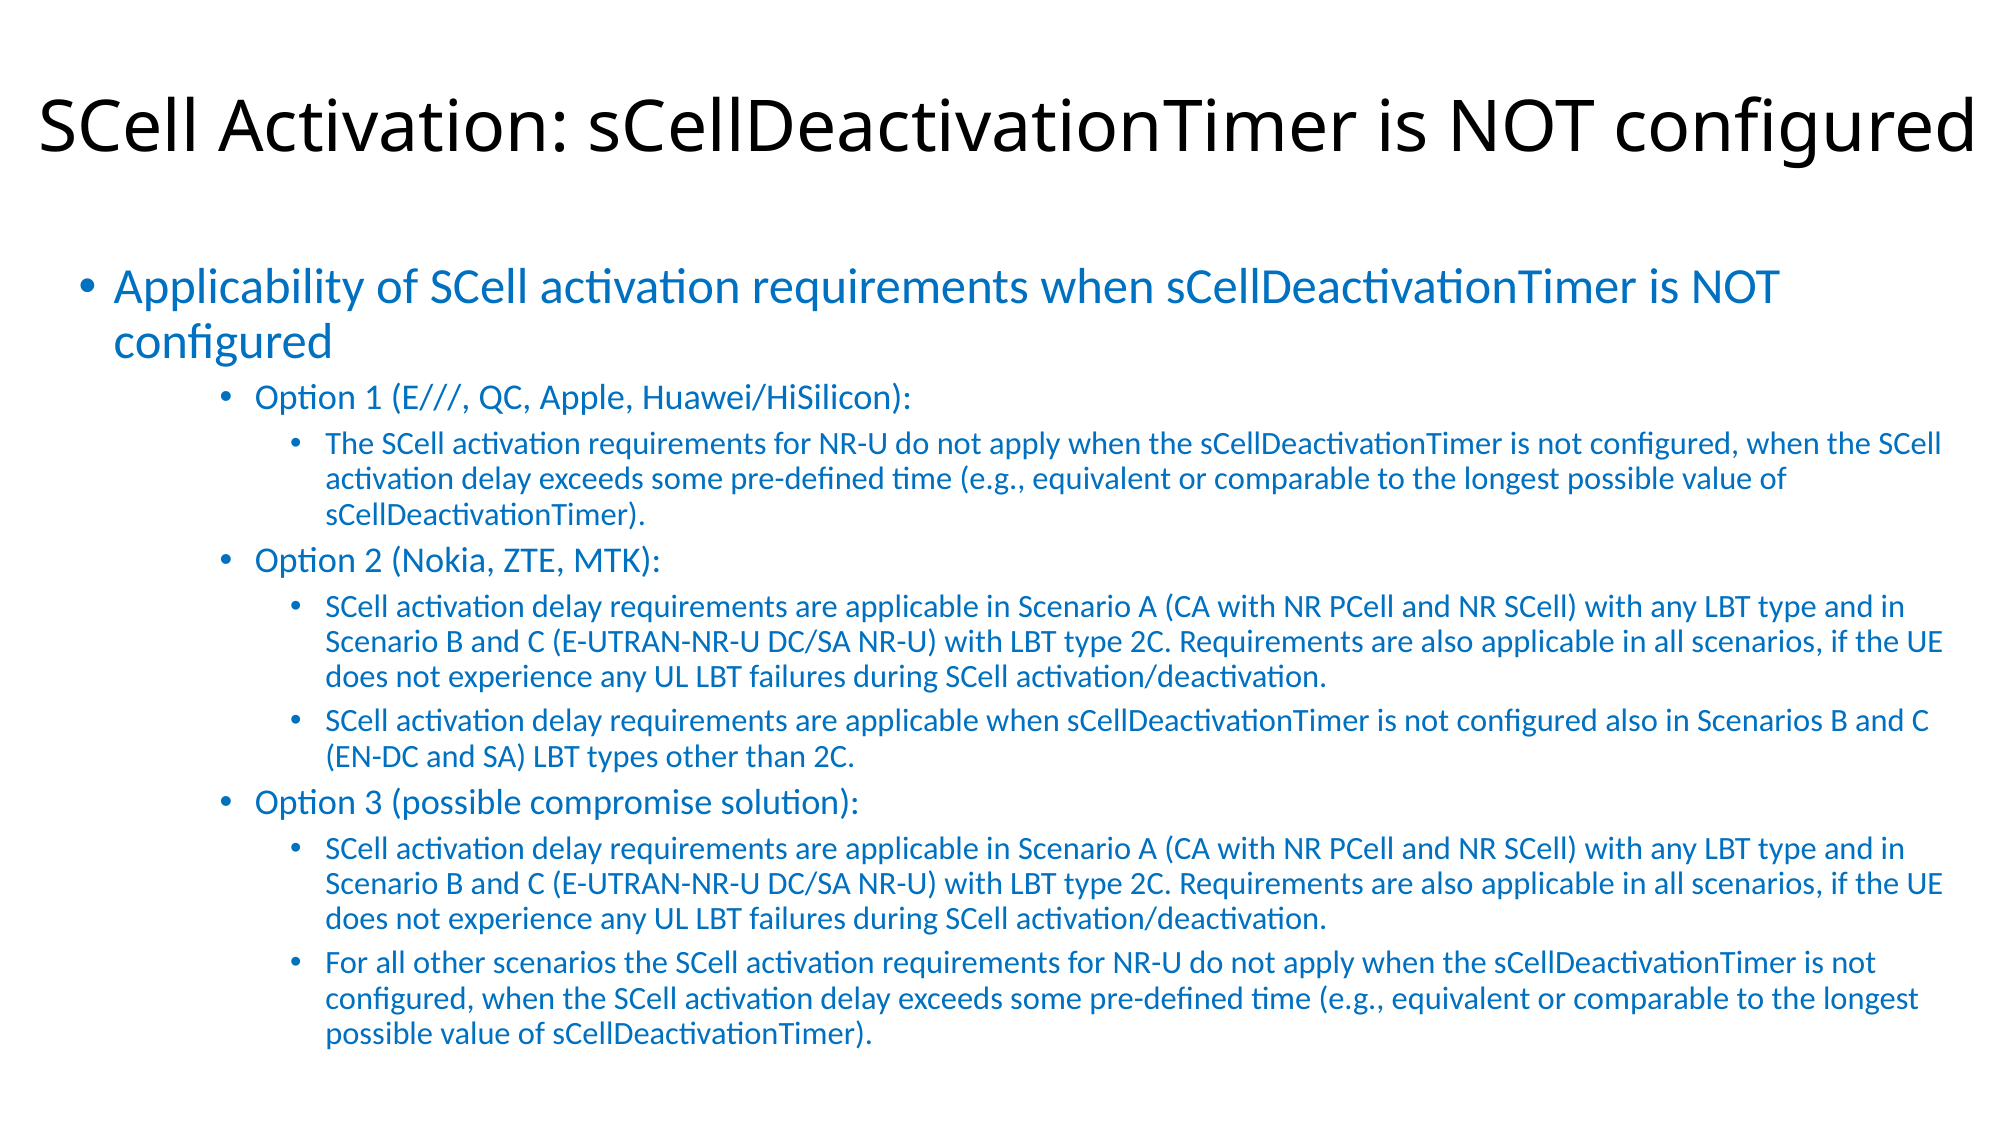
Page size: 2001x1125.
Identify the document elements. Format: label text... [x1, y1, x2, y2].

title SCell Activation: sCellDeactivationTimer is NOT configured [23, 59, 2000, 198]
text_box Applicability of SCell activation requirements when sCellDeactivationTimer is NOT configured Option 1 (E///, QC, Apple, Huawei/HiSilicon): The SCell activation requirements for NR-U do not apply when the sCellDeactivationTimer is not configured, when the SCell activation delay exceeds some pre-defined time (e.g., equivalent or comparable to the longest possible value of sCellDeactivationTimer). Option 2 (Nokia, ZTE, MTK): SCell activation delay requirements are applicable in Scenario A (CA with NR PCell and NR SCell) with any LBT type and in Scenario B and C (E-UTRAN-NR-U DC/SA NR-U) with LBT type 2C. Requirements are also applicable in all scenarios, if the UE does not experience any UL LBT failures during SCell activation/deactivation. SCell activation delay requirements are applicable when sCellDeactivationTimer is not configured also in Scenarios B and C (EN-DC and SA) LBT types other than 2C. Option 3 (possible compromise solution): SCell activation delay requirements are applicable in Scenario A (CA with NR PCell and NR SCell) with any LBT type and in Scenario B and C (E-UTRAN-NR-U DC/SA NR-U) with LBT type 2C. Requirements are also applicable in all scenarios, if the UE does not experience any UL LBT failures during SCell activation/deactivation. For all other scenarios the SCell activation requirements for NR-U do not apply when the sCellDeactivationTimer is not configured, when the SCell activation delay exceeds some pre-defined time (e.g., equivalent or comparable to the longest possible value of sCellDeactivationTimer). [63, 252, 1971, 1065]
